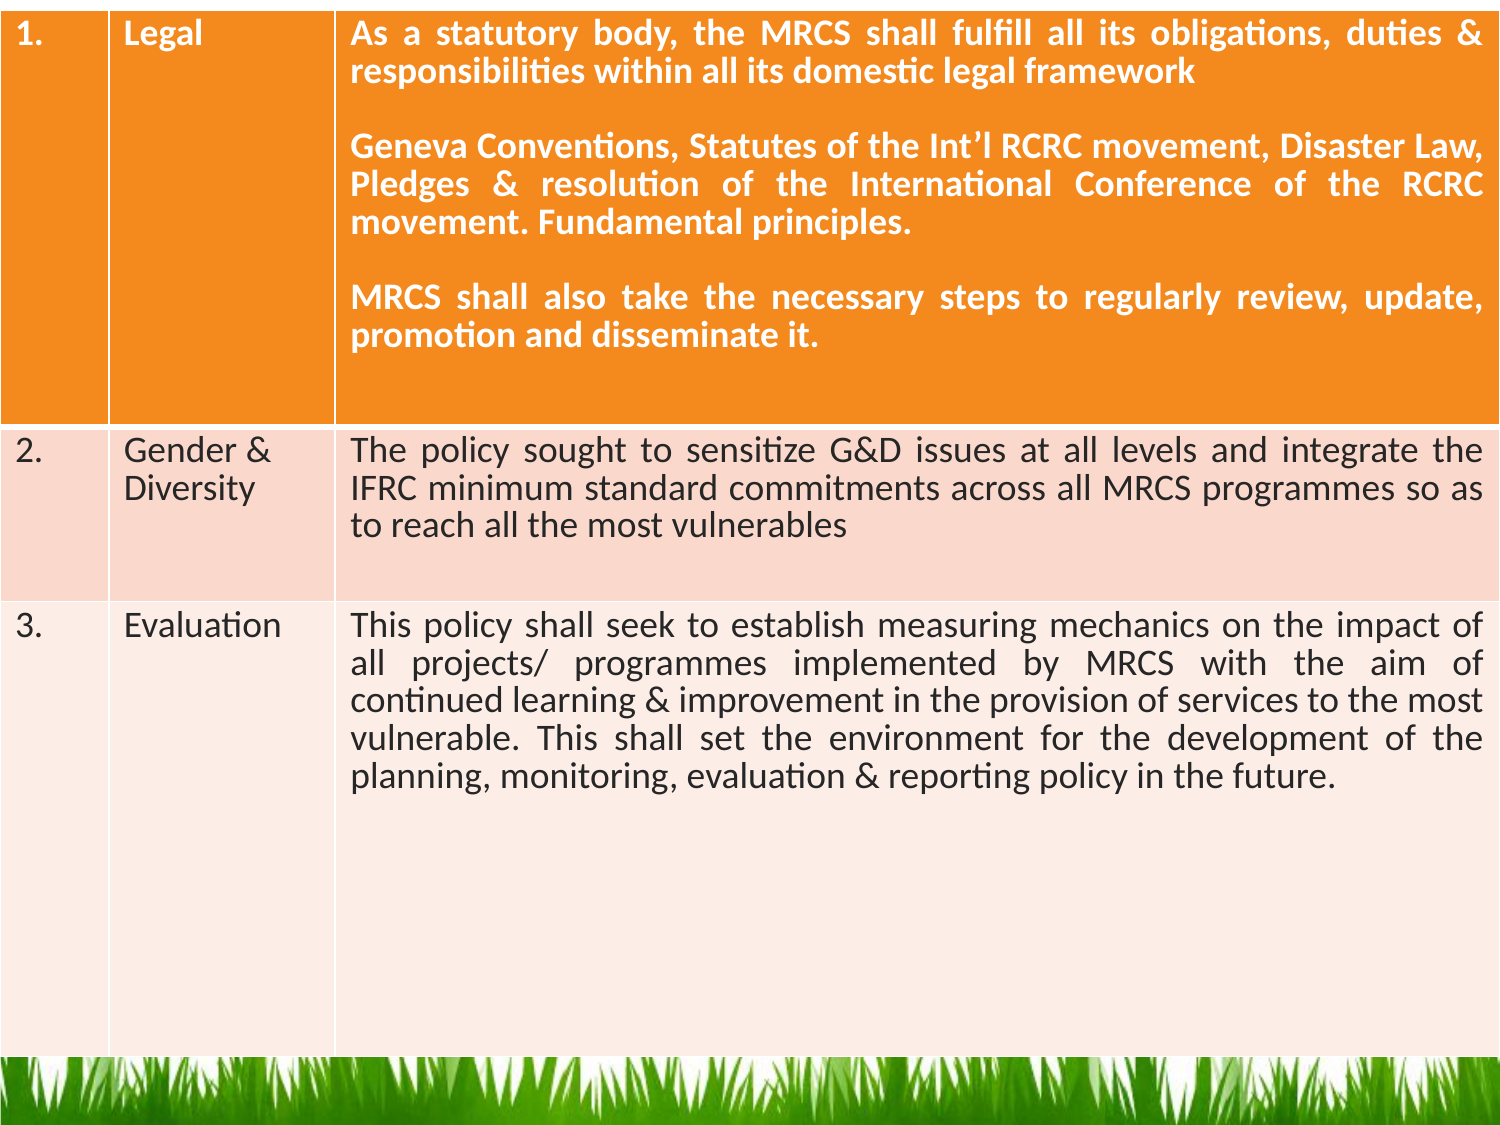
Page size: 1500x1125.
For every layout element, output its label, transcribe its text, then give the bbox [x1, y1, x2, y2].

table_cell The policy sought to sensitize G&D issues at all levels and integrate the IFRC minimum standard commitments across all MRCS programmes so as to reach all the most vulnerables [336, 430, 1499, 601]
table_header Legal [110, 11, 334, 424]
table_cell 2. [1, 430, 108, 601]
table_cell Evaluation [110, 602, 334, 1056]
table_cell Gender & Diversity [110, 430, 334, 601]
picture [0, 1057, 1500, 1125]
table_header As a statutory body, the MRCS shall fulfill all its obligations, duties & responsibilities within all its domestic legal framework Geneva Conventions, Statutes of the Int’l RCRC movement, Disaster Law, Pledges & resolution of the International Conference of the RCRC movement. Fundamental principles. MRCS shall also take the necessary steps to regularly review, update, promotion and disseminate it. [336, 11, 1499, 424]
table_cell This policy shall seek to establish measuring mechanics on the impact of all projects/ programmes implemented by MRCS with the aim of continued learning & improvement in the provision of services to the most vulnerable. This shall set the environment for the development of the planning, monitoring, evaluation & reporting policy in the future. [336, 602, 1499, 1056]
table_cell 3. [1, 602, 108, 1056]
table_header 1. [1, 11, 108, 424]
